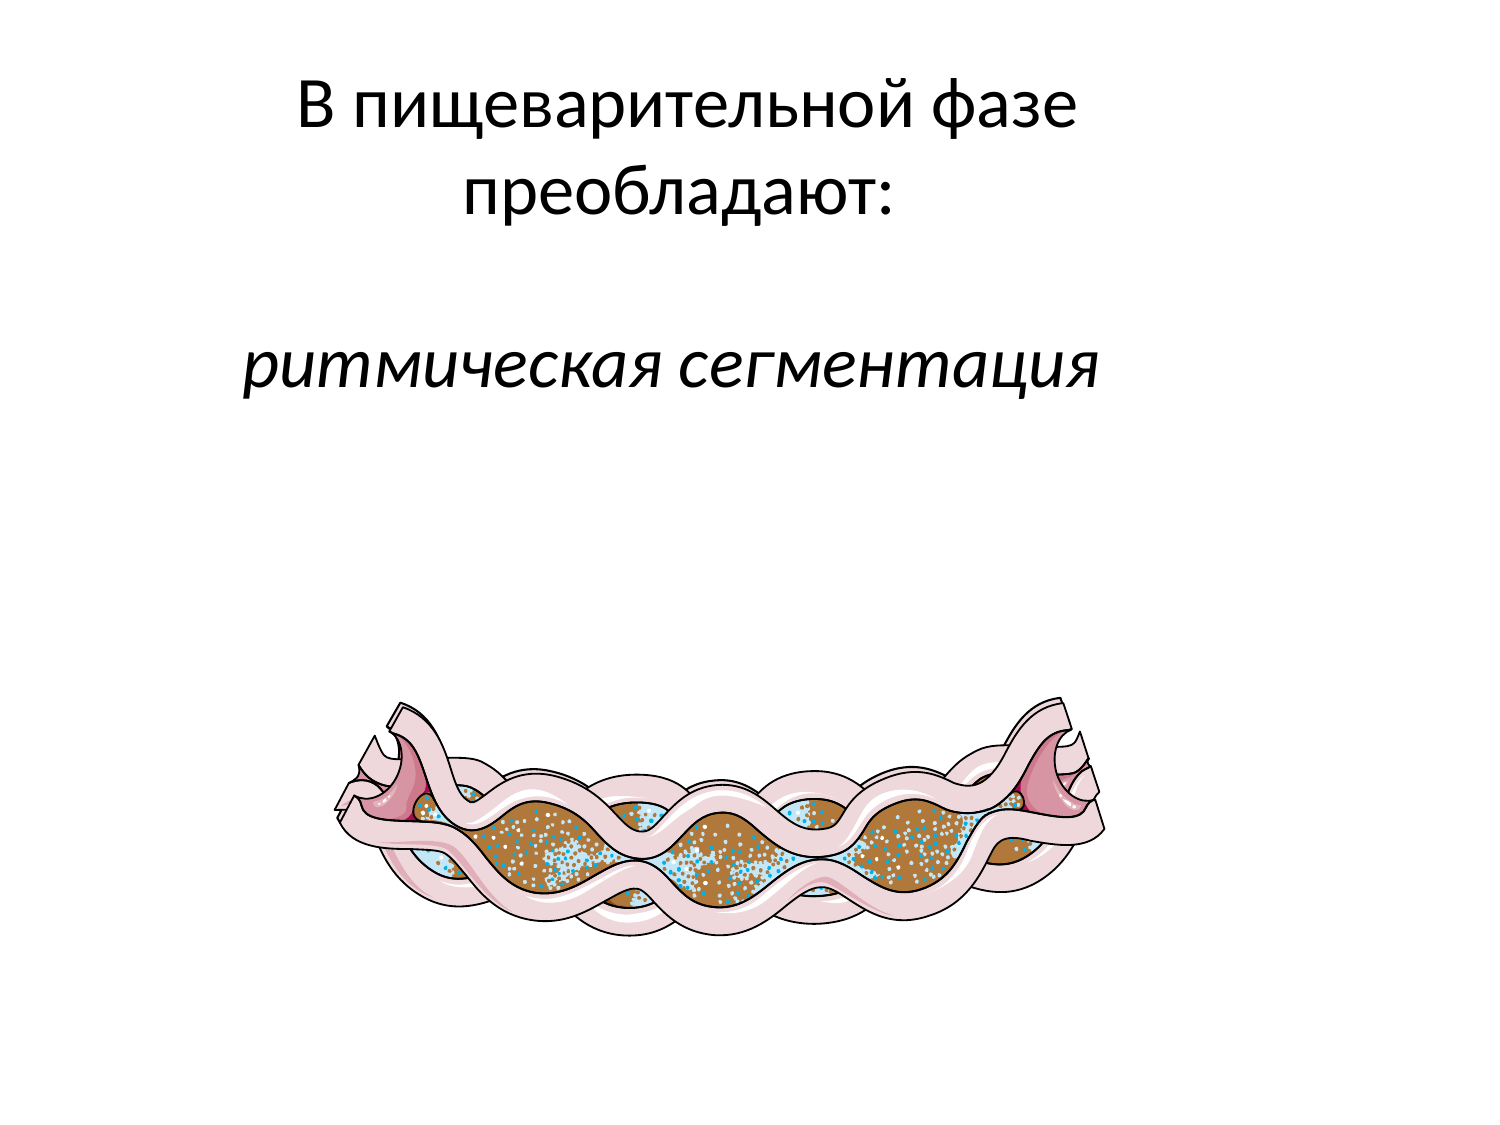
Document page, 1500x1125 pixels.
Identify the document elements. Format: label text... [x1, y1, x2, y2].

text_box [339, 702, 1105, 938]
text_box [336, 697, 1102, 704]
title В пищеварительной фазе преобладают: ритмическая сегментация [93, 46, 1282, 411]
